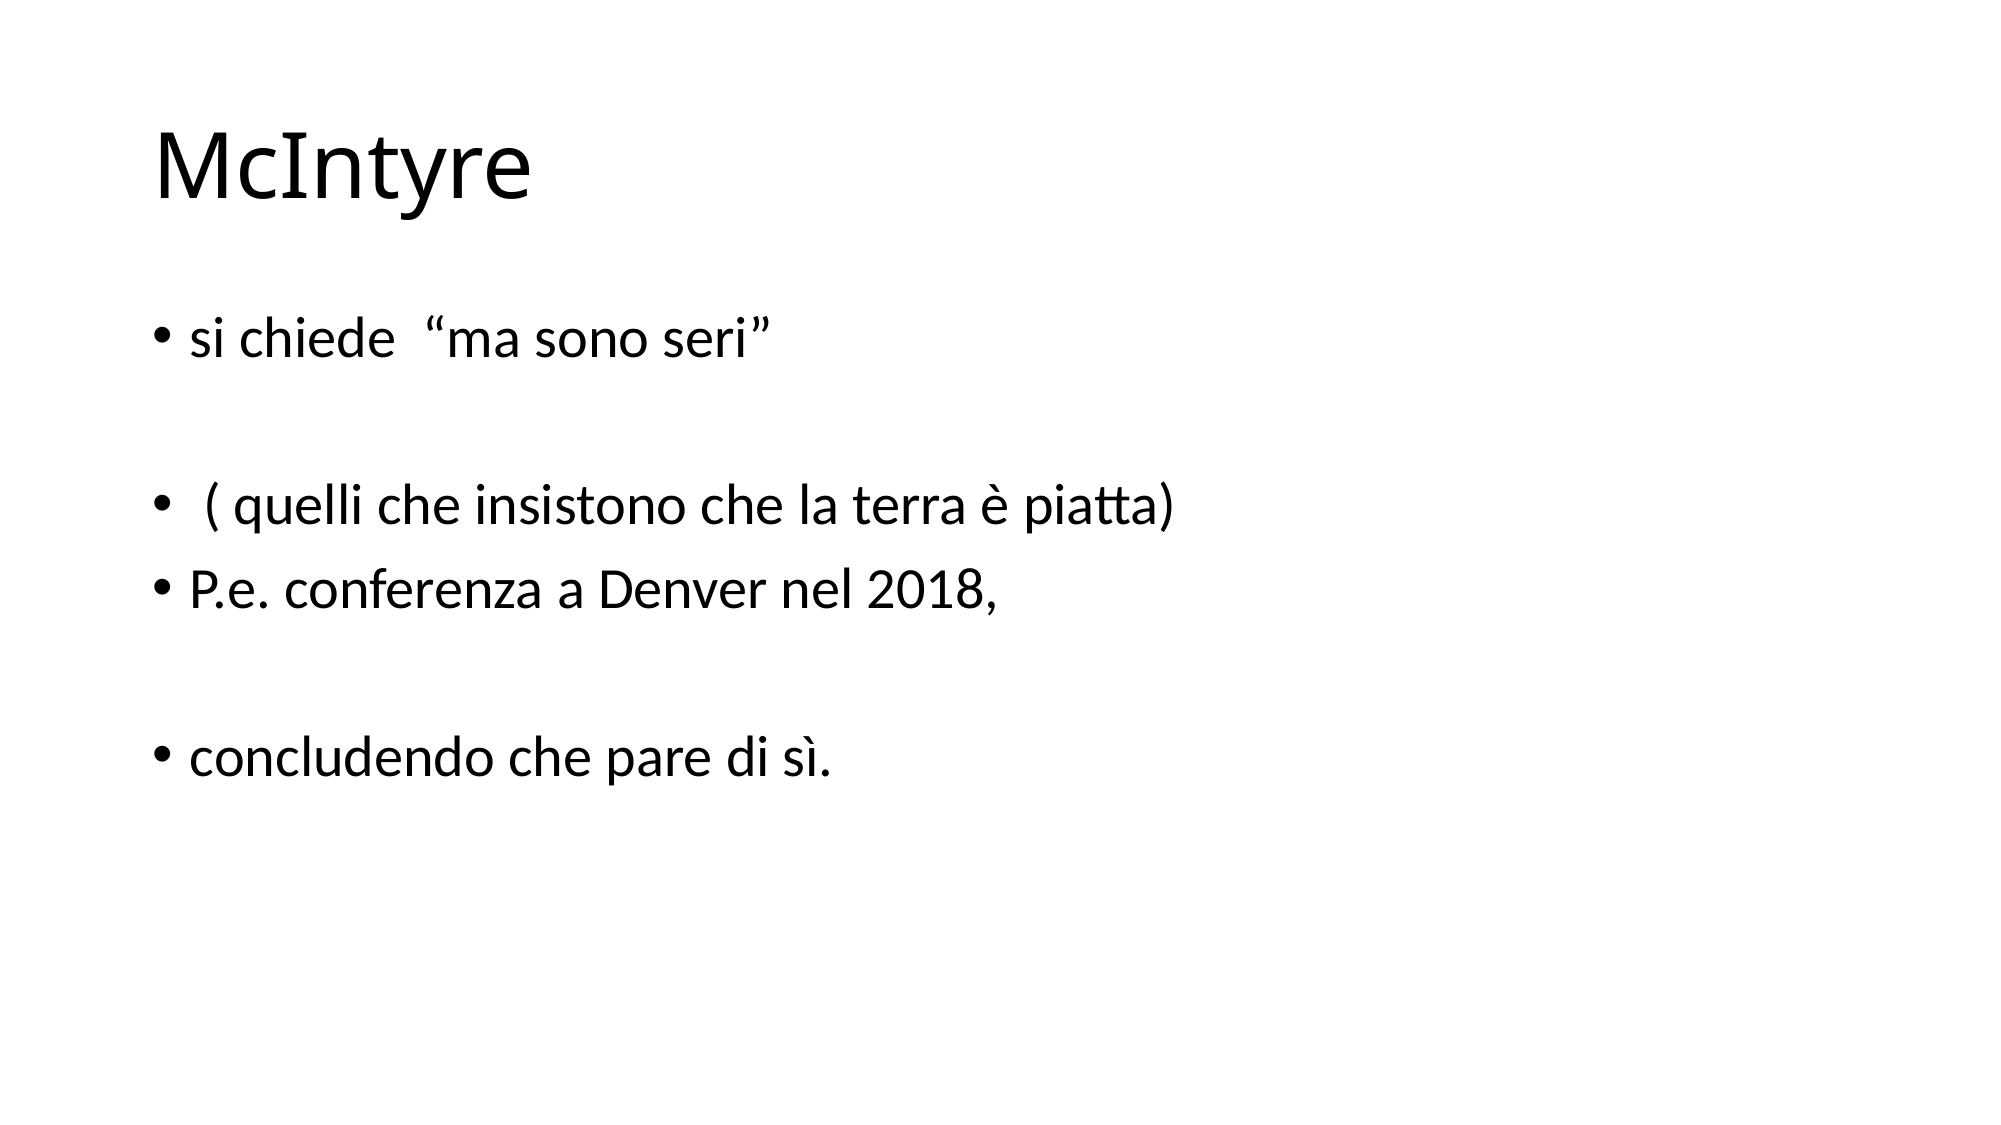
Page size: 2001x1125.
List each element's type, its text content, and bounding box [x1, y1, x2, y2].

title McIntyre [137, 59, 1863, 278]
list si chiede “ma sono seri” ( quelli che insistono che la terra è piatta) P.e. conferenza a Denver nel 2018, concludendo che pare di sì. [137, 299, 1863, 1014]
